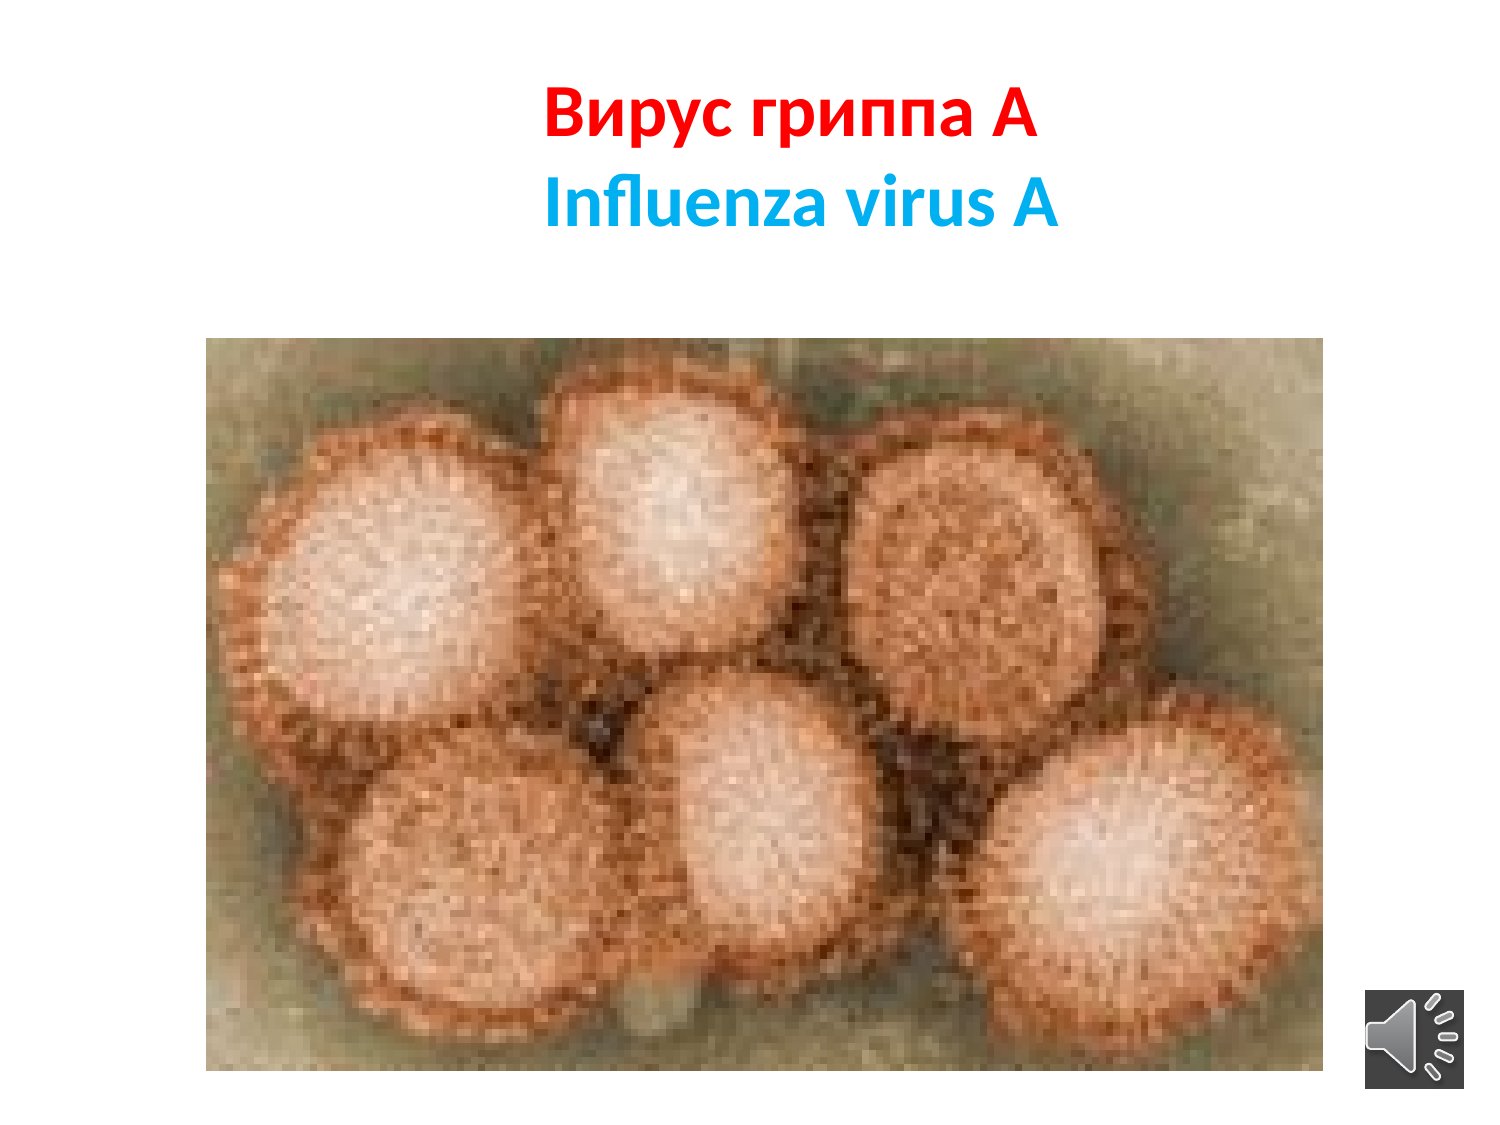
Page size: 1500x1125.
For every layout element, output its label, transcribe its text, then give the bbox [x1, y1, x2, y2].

text_box Вирус гриппа А Influenza virus А [528, 54, 1075, 250]
picture [1364, 989, 1465, 1090]
picture [206, 337, 1323, 1071]
